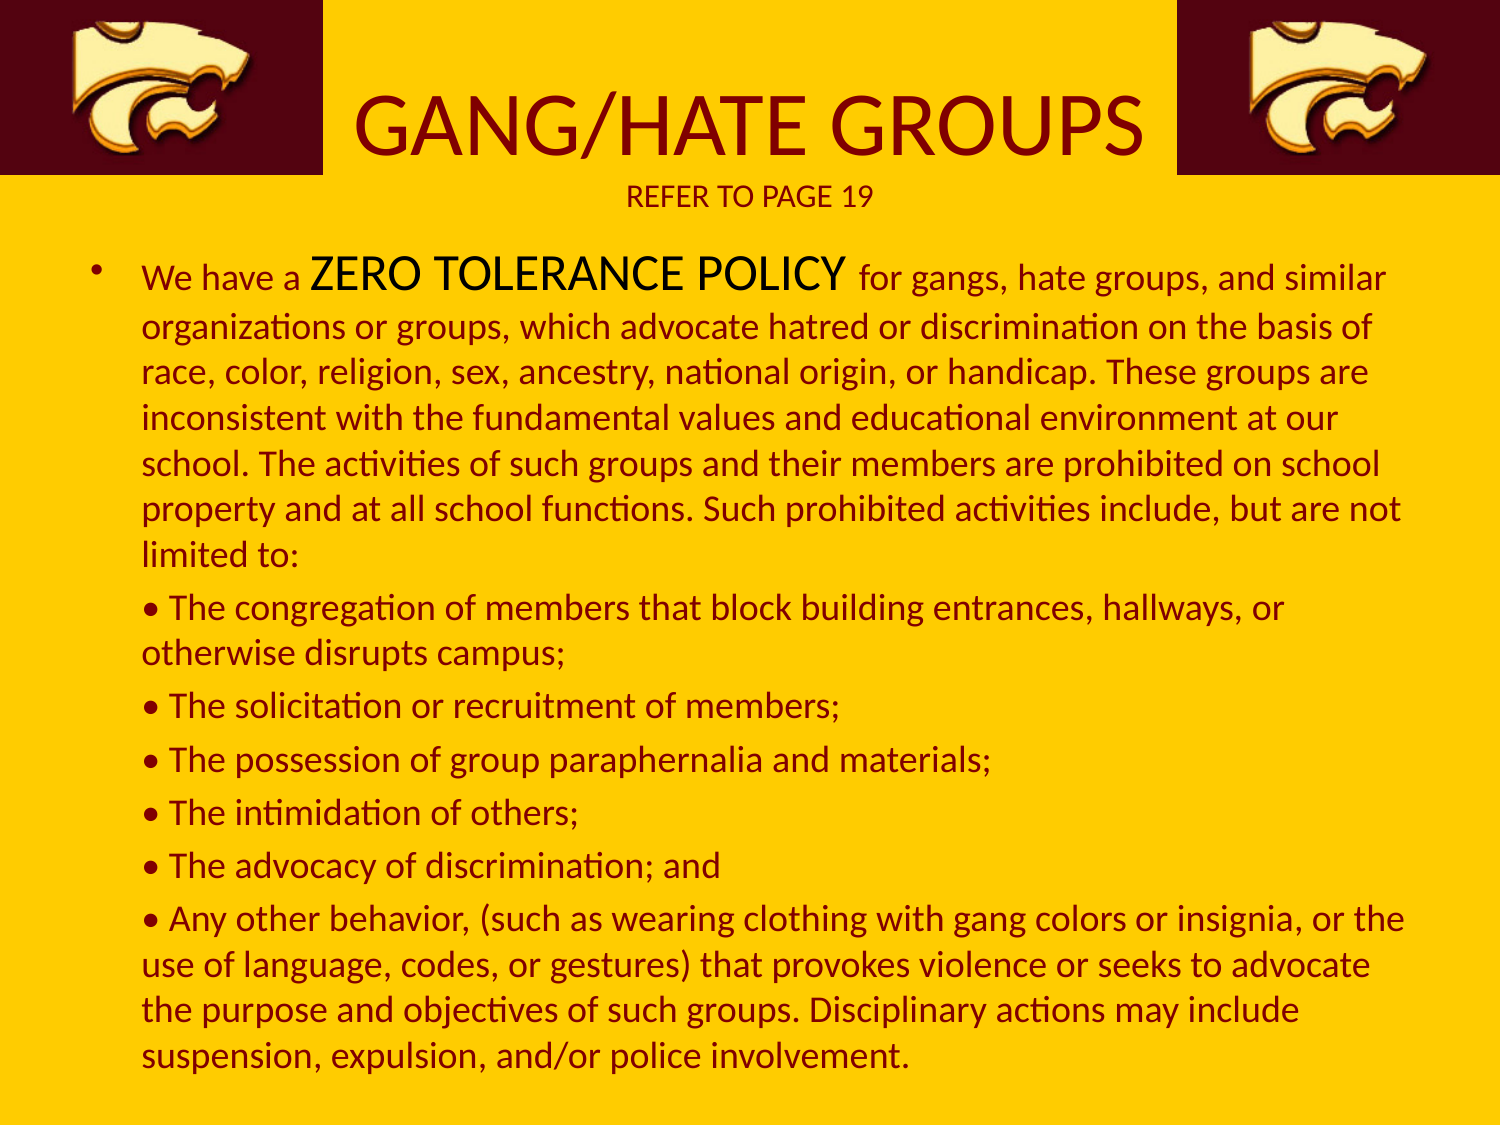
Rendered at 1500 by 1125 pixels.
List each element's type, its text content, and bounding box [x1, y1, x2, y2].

list We have a ZERO TOLERANCE POLICY for gangs, hate groups, and similar organizations or groups, which advocate hatred or discrimination on the basis of race, color, religion, sex, ancestry, national origin, or handicap. These groups are inconsistent with the fundamental values and educational environment at our school. The activities of such groups and their members are prohibited on school property and at all school functions. Such prohibited activities include, but are not limited to: • The congregation of members that block building entrances, hallways, or otherwise disrupts campus; • The solicitation or recruitment of members; • The possession of group paraphernalia and materials; • The intimidation of others; • The advocacy of discrimination; and • Any other behavior, (such as wearing clothing with gang colors or insignia, or the use of language, codes, or gestures) that provokes violence or seeks to advocate the purpose and objectives of such groups. Disciplinary actions may include suspension, expulsion, and/or police involvement. [75, 174, 1425, 1088]
picture [1176, 0, 1500, 176]
picture [0, 0, 324, 176]
title GANG/HATE GROUPS REFER TO PAGE 19 [328, 45, 1171, 174]
